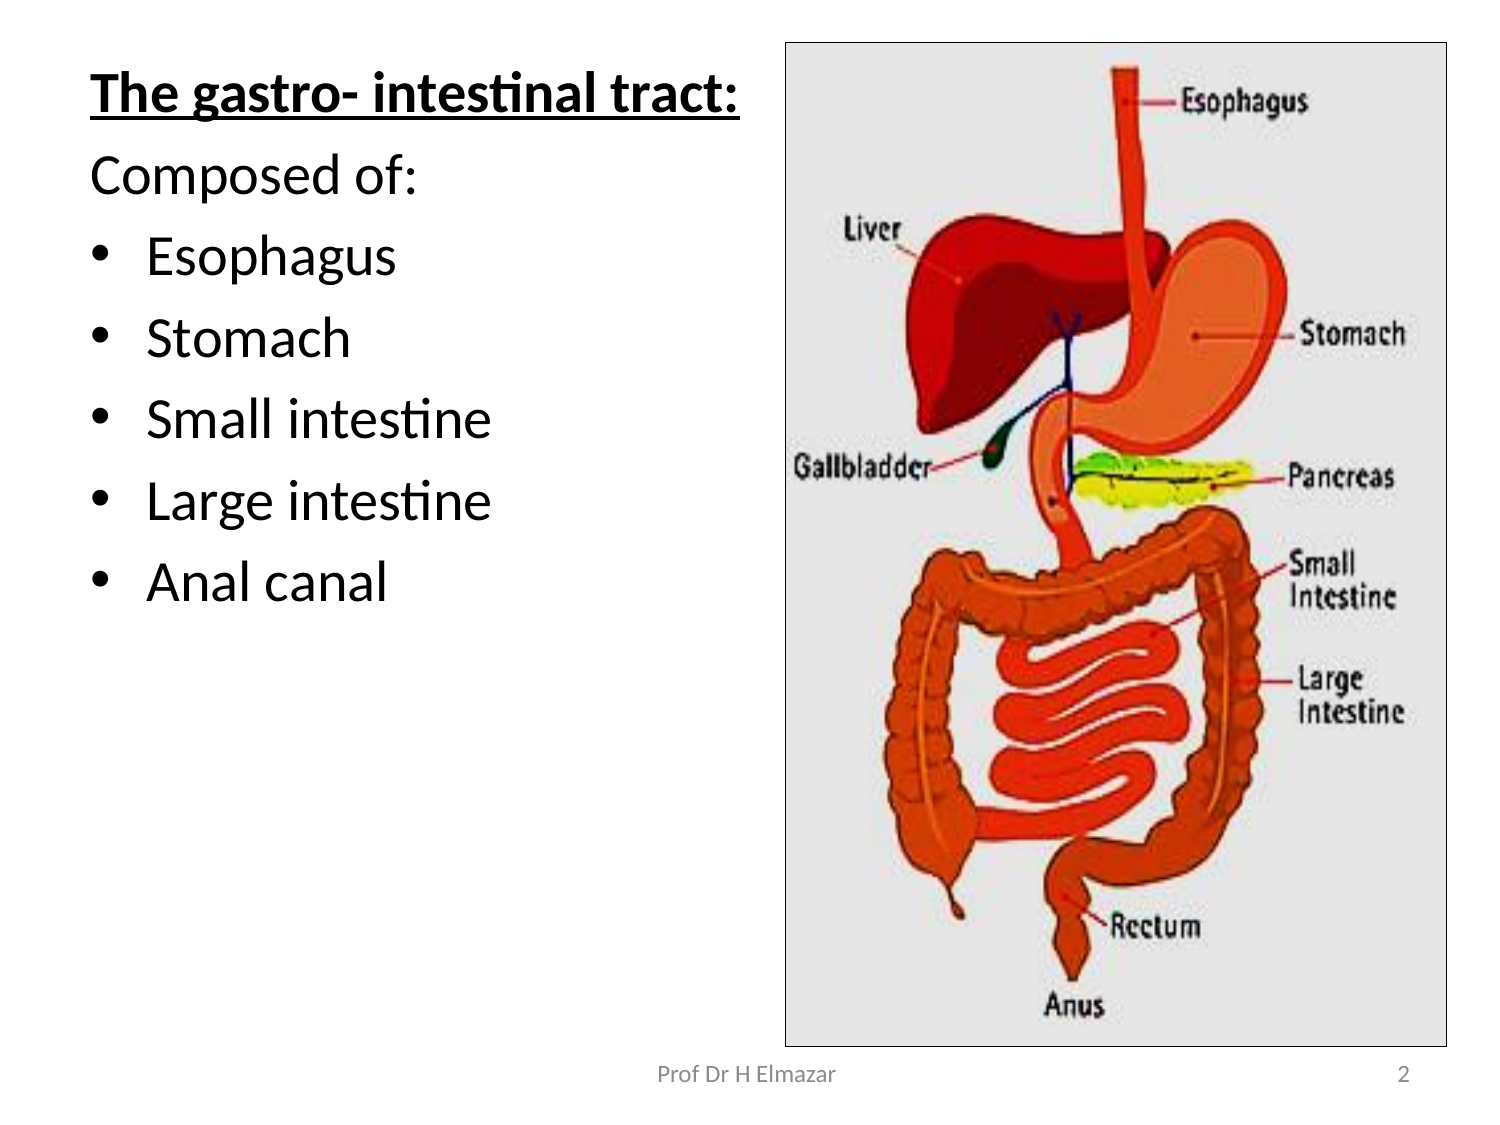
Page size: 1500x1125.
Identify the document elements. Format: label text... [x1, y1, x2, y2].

footer Prof Dr H Elmazar [512, 1042, 988, 1103]
slide_number 2 [1074, 1055, 1425, 1103]
picture [785, 42, 1448, 1047]
list The gastro- intestinal tract: Composed of: Esophagus Stomach Small intestine Large intestine Anal canal [75, 46, 781, 1005]
